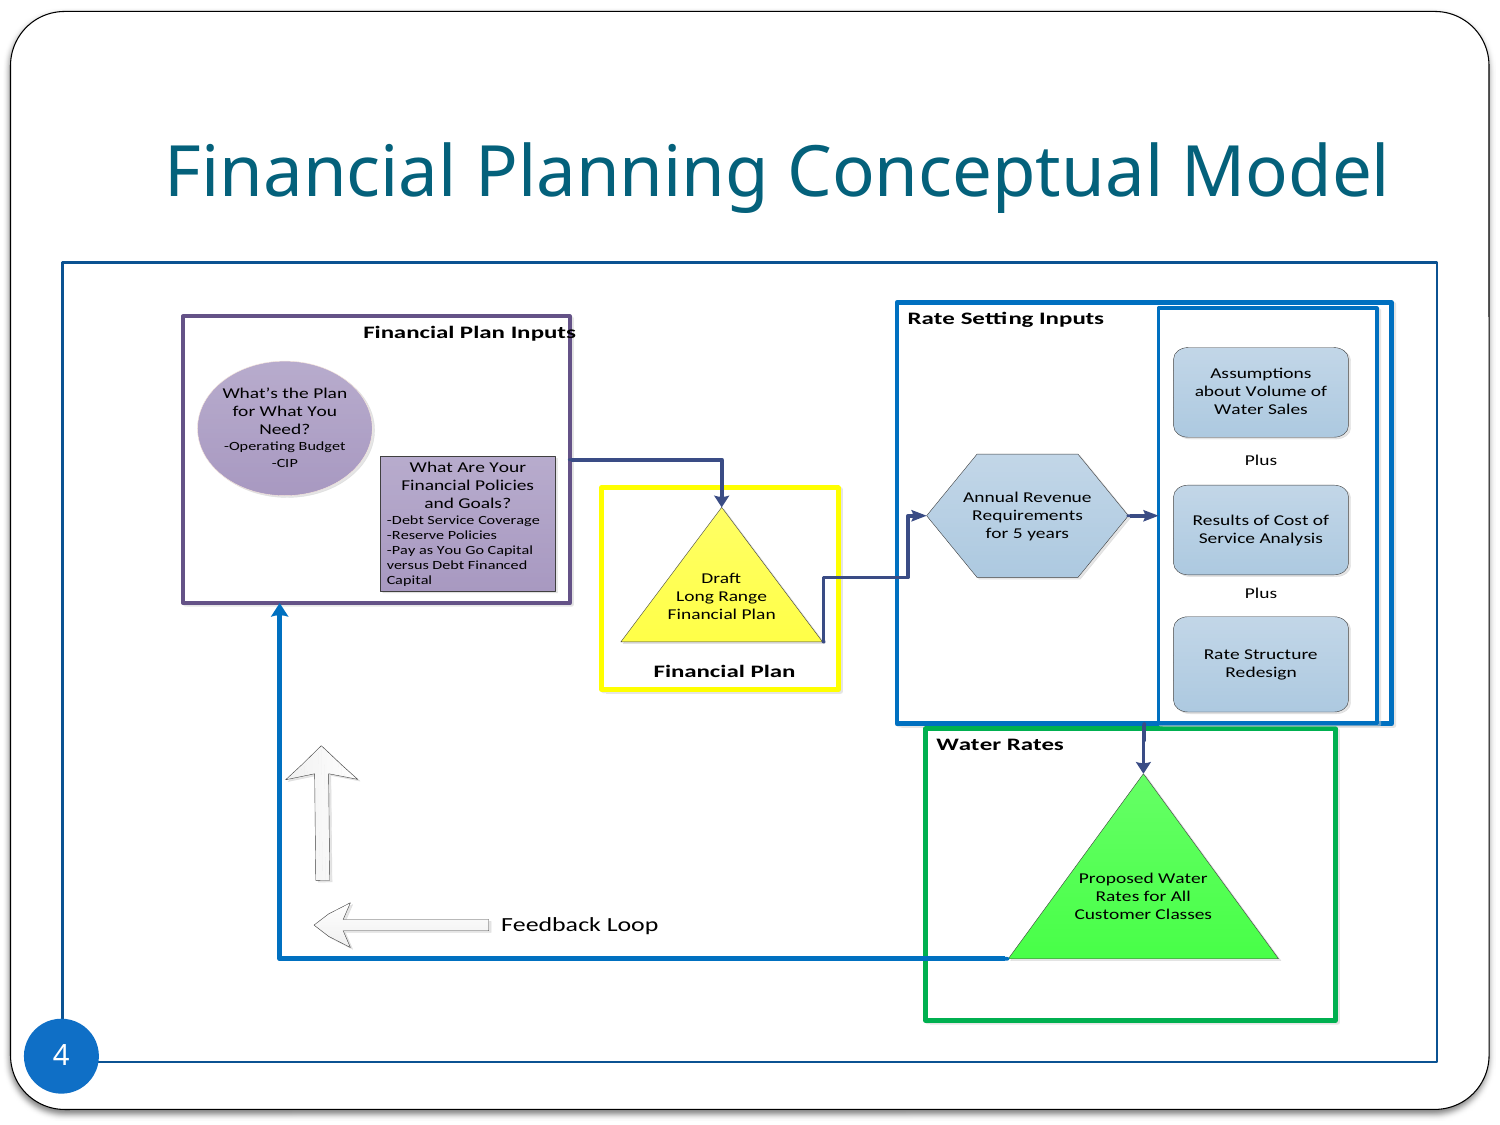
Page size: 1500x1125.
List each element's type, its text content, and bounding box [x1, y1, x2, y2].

text_box [61, 261, 1438, 1063]
slide_number 4 [23, 1018, 99, 1094]
footer [150, 1037, 800, 1088]
title Financial Planning Conceptual Model [150, 45, 1425, 233]
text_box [137, 297, 1401, 1028]
